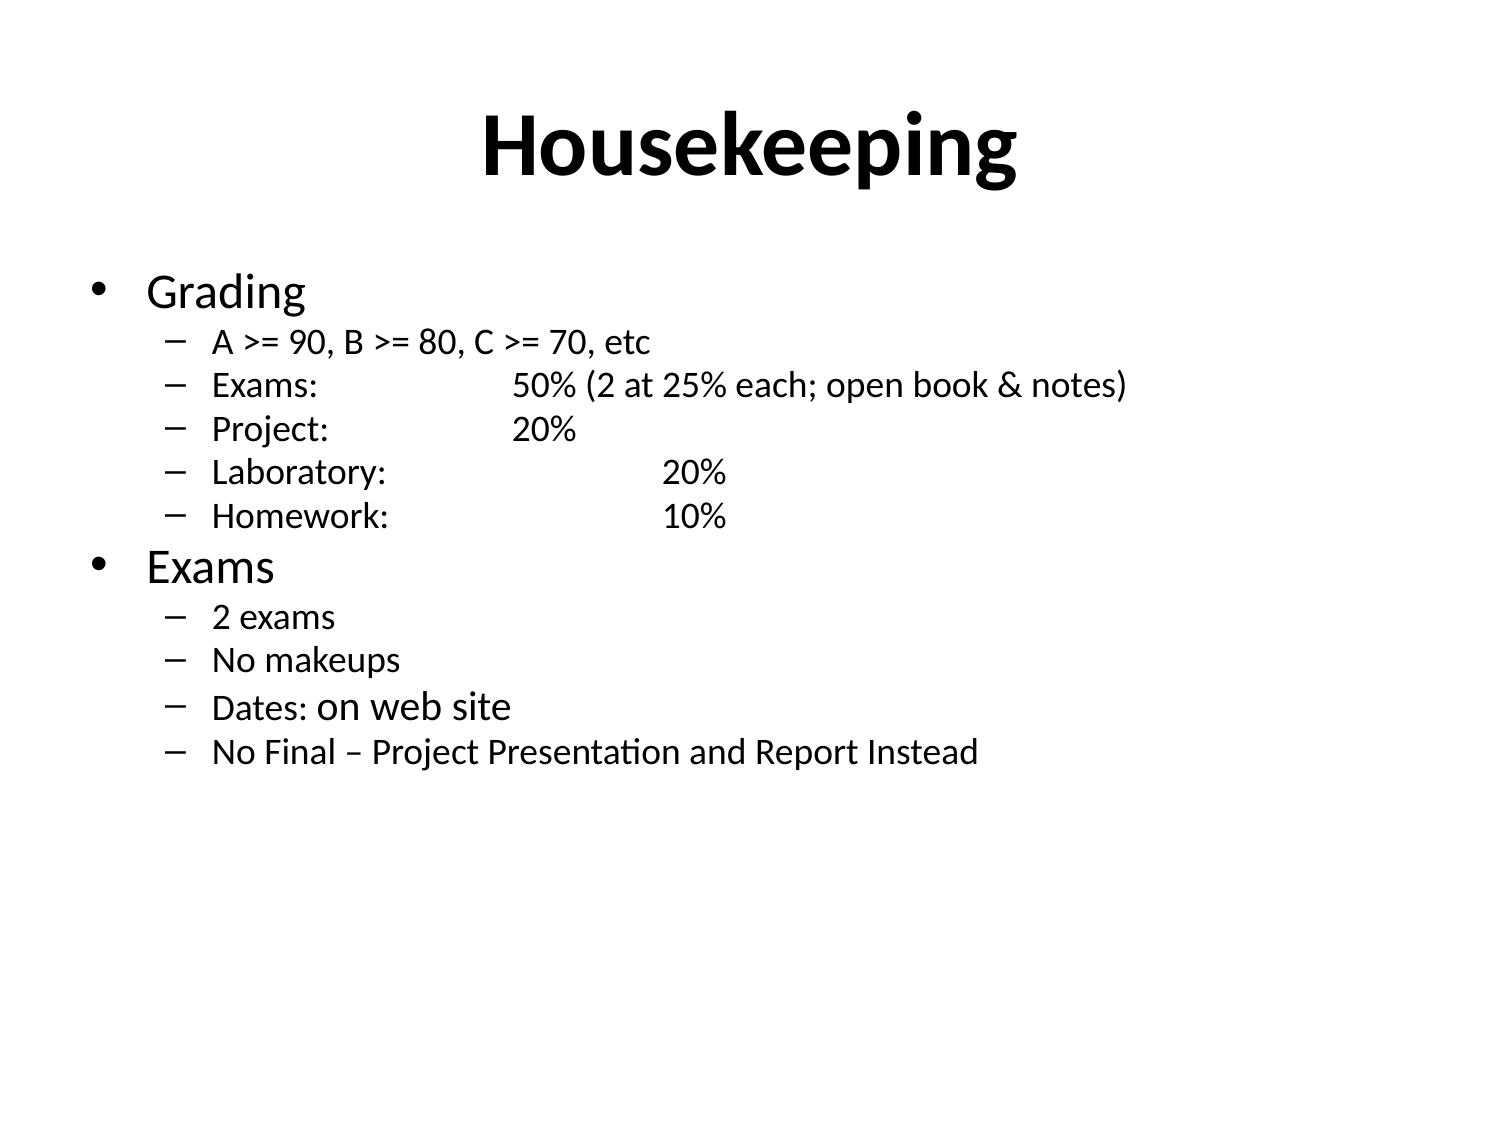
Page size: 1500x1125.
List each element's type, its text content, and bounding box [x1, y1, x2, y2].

list Grading A >= 90, B >= 80, C >= 70, etc Exams: 50% (2 at 25% each; open book & notes) Project: 20% Laboratory: 20% Homework: 10% Exams 2 exams No makeups Dates: on web site No Final – Project Presentation and Report Instead [74, 262, 1426, 1006]
title Housekeeping [74, 44, 1426, 233]
